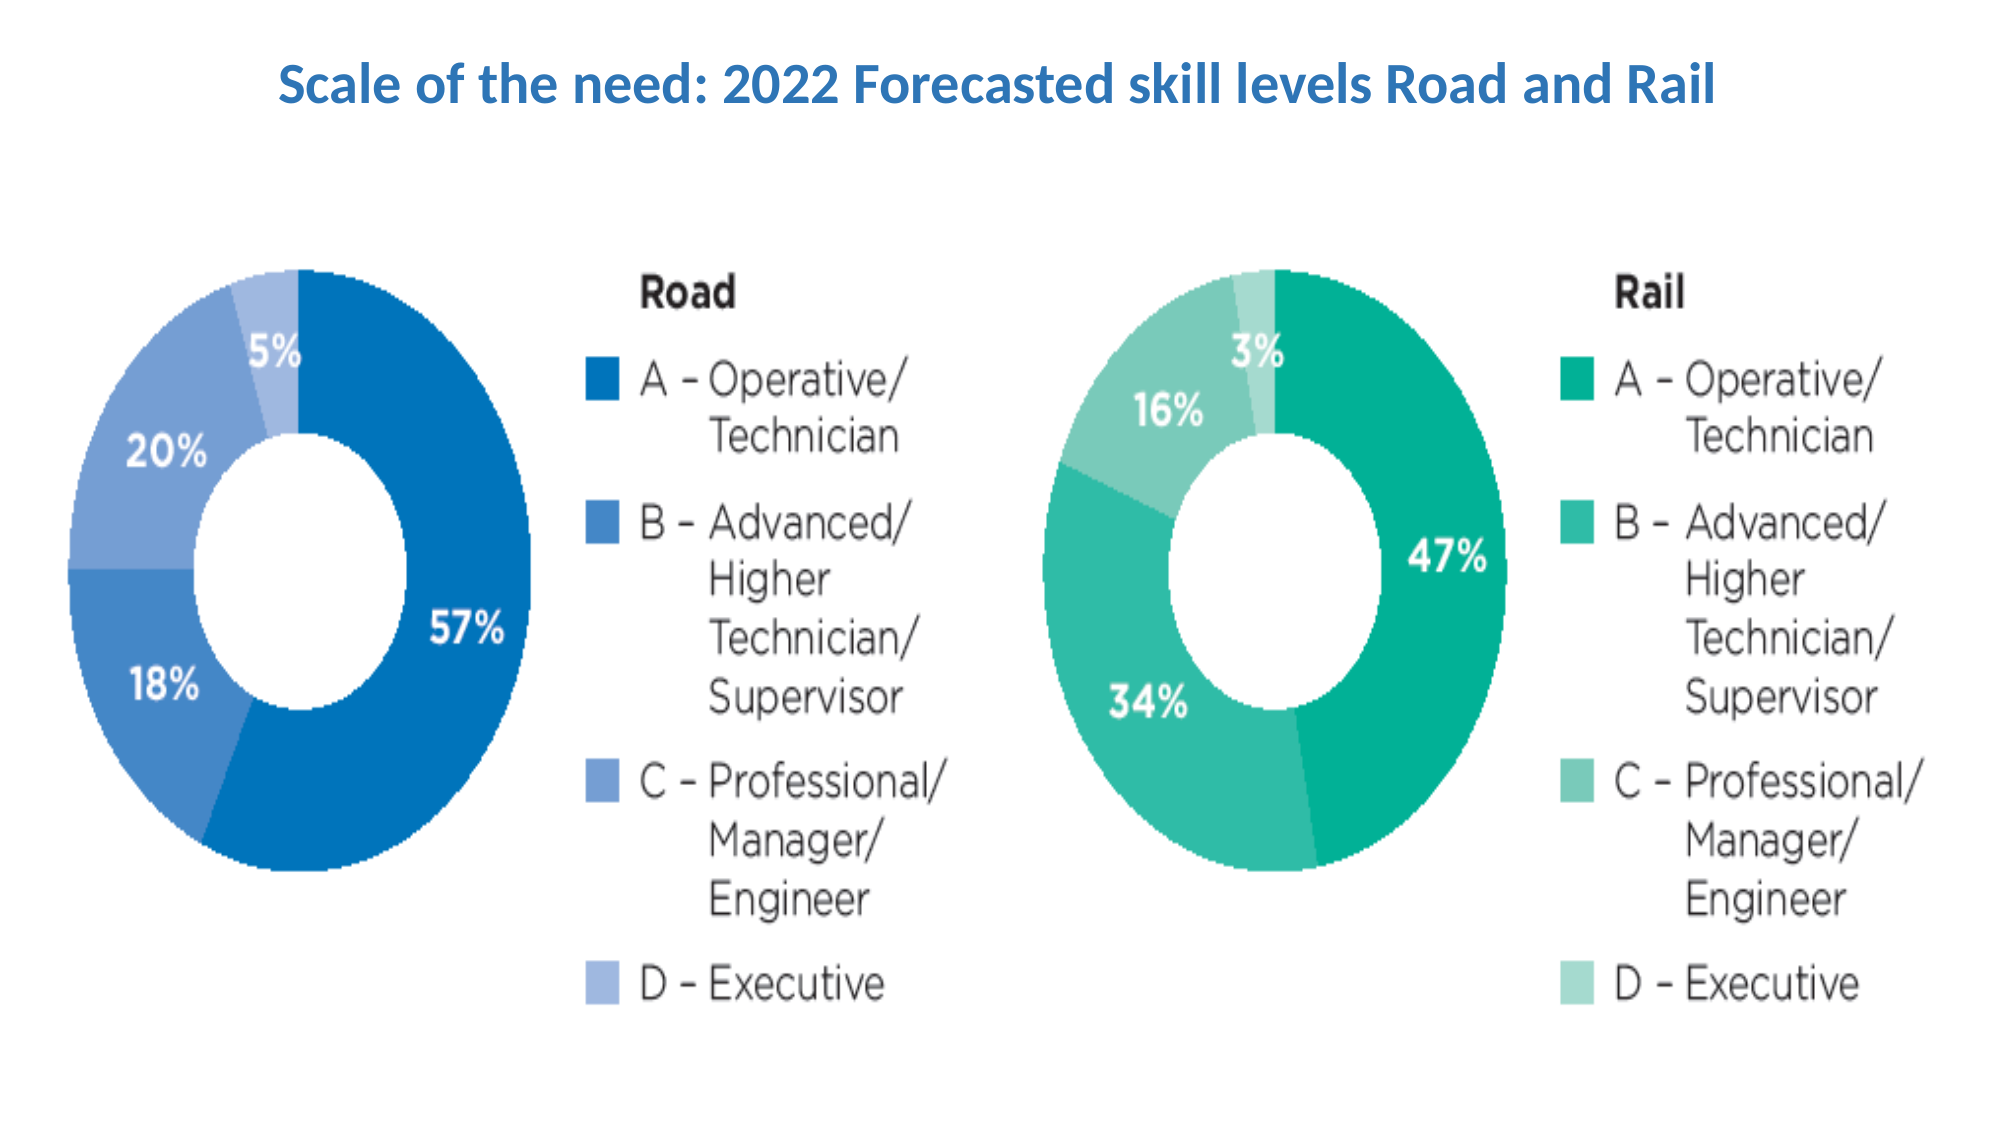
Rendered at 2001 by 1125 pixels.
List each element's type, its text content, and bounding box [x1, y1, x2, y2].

picture [29, 227, 2000, 1125]
text_box Scale of the need: 2022 Forecasted skill levels Road and Rail [29, 37, 1967, 123]
